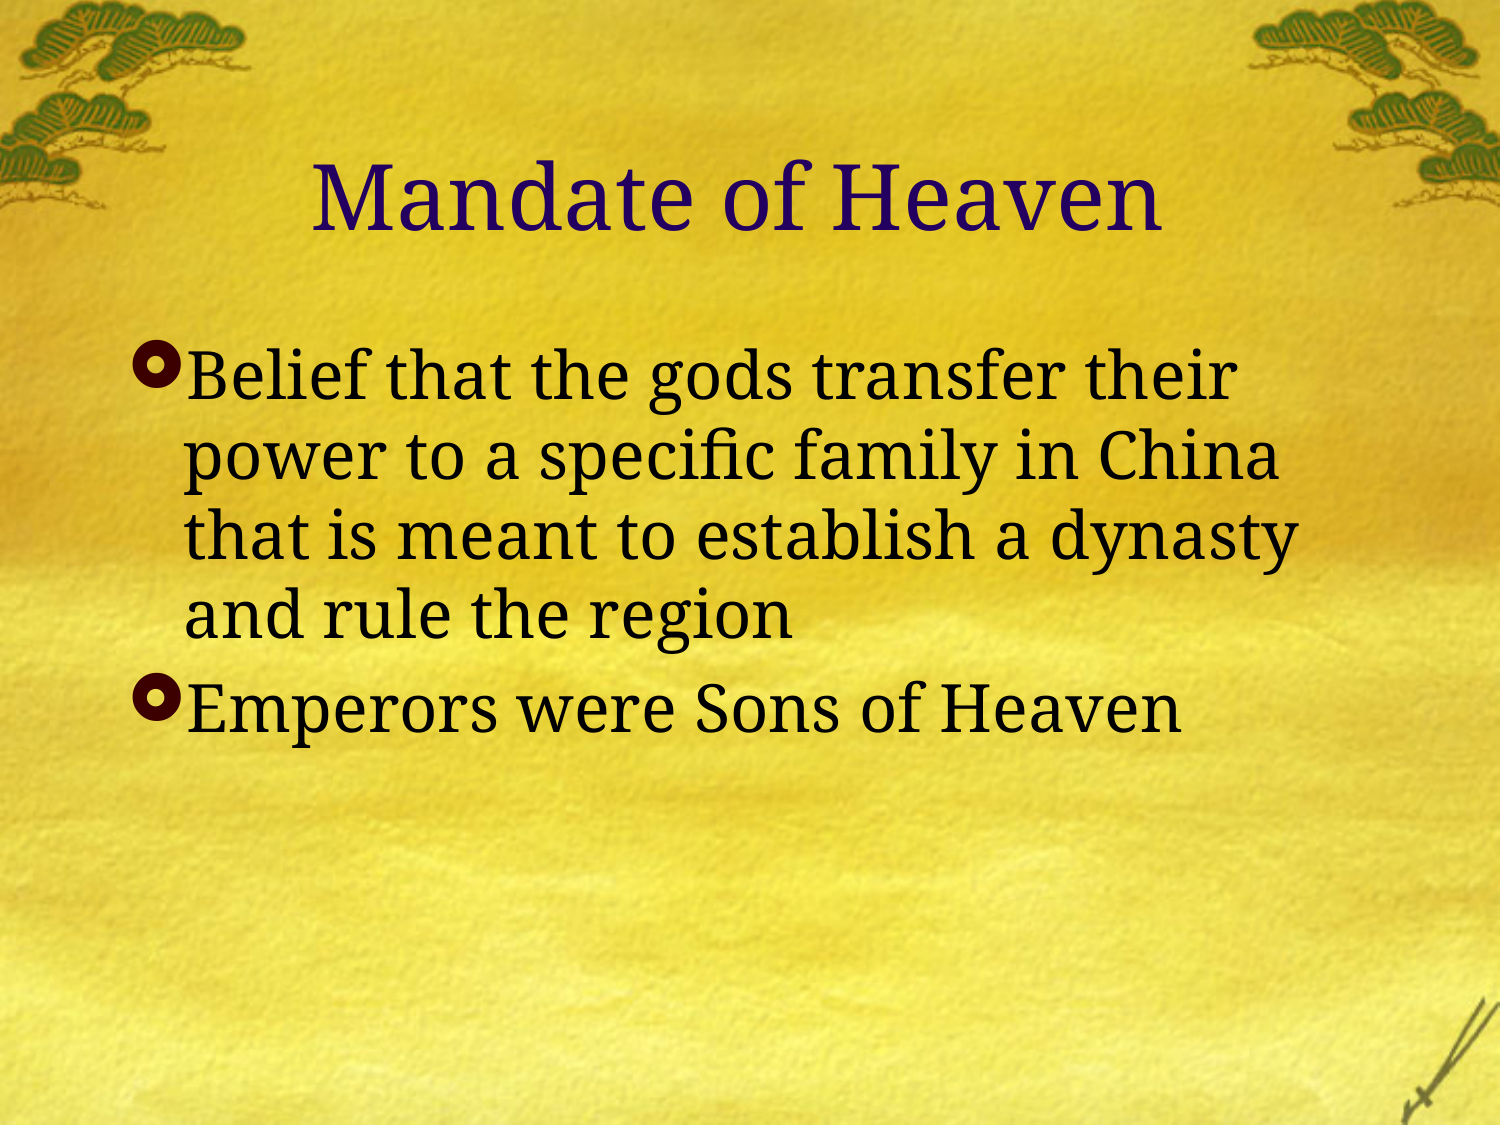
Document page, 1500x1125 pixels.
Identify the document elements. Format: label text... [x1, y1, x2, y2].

picture [0, 0, 1500, 1125]
list Belief that the gods transfer their power to a specific family in China that is meant to establish a dynasty and rule the region Emperors were Sons of Heaven [112, 324, 1388, 1001]
title Mandate of Heaven [112, 99, 1388, 288]
